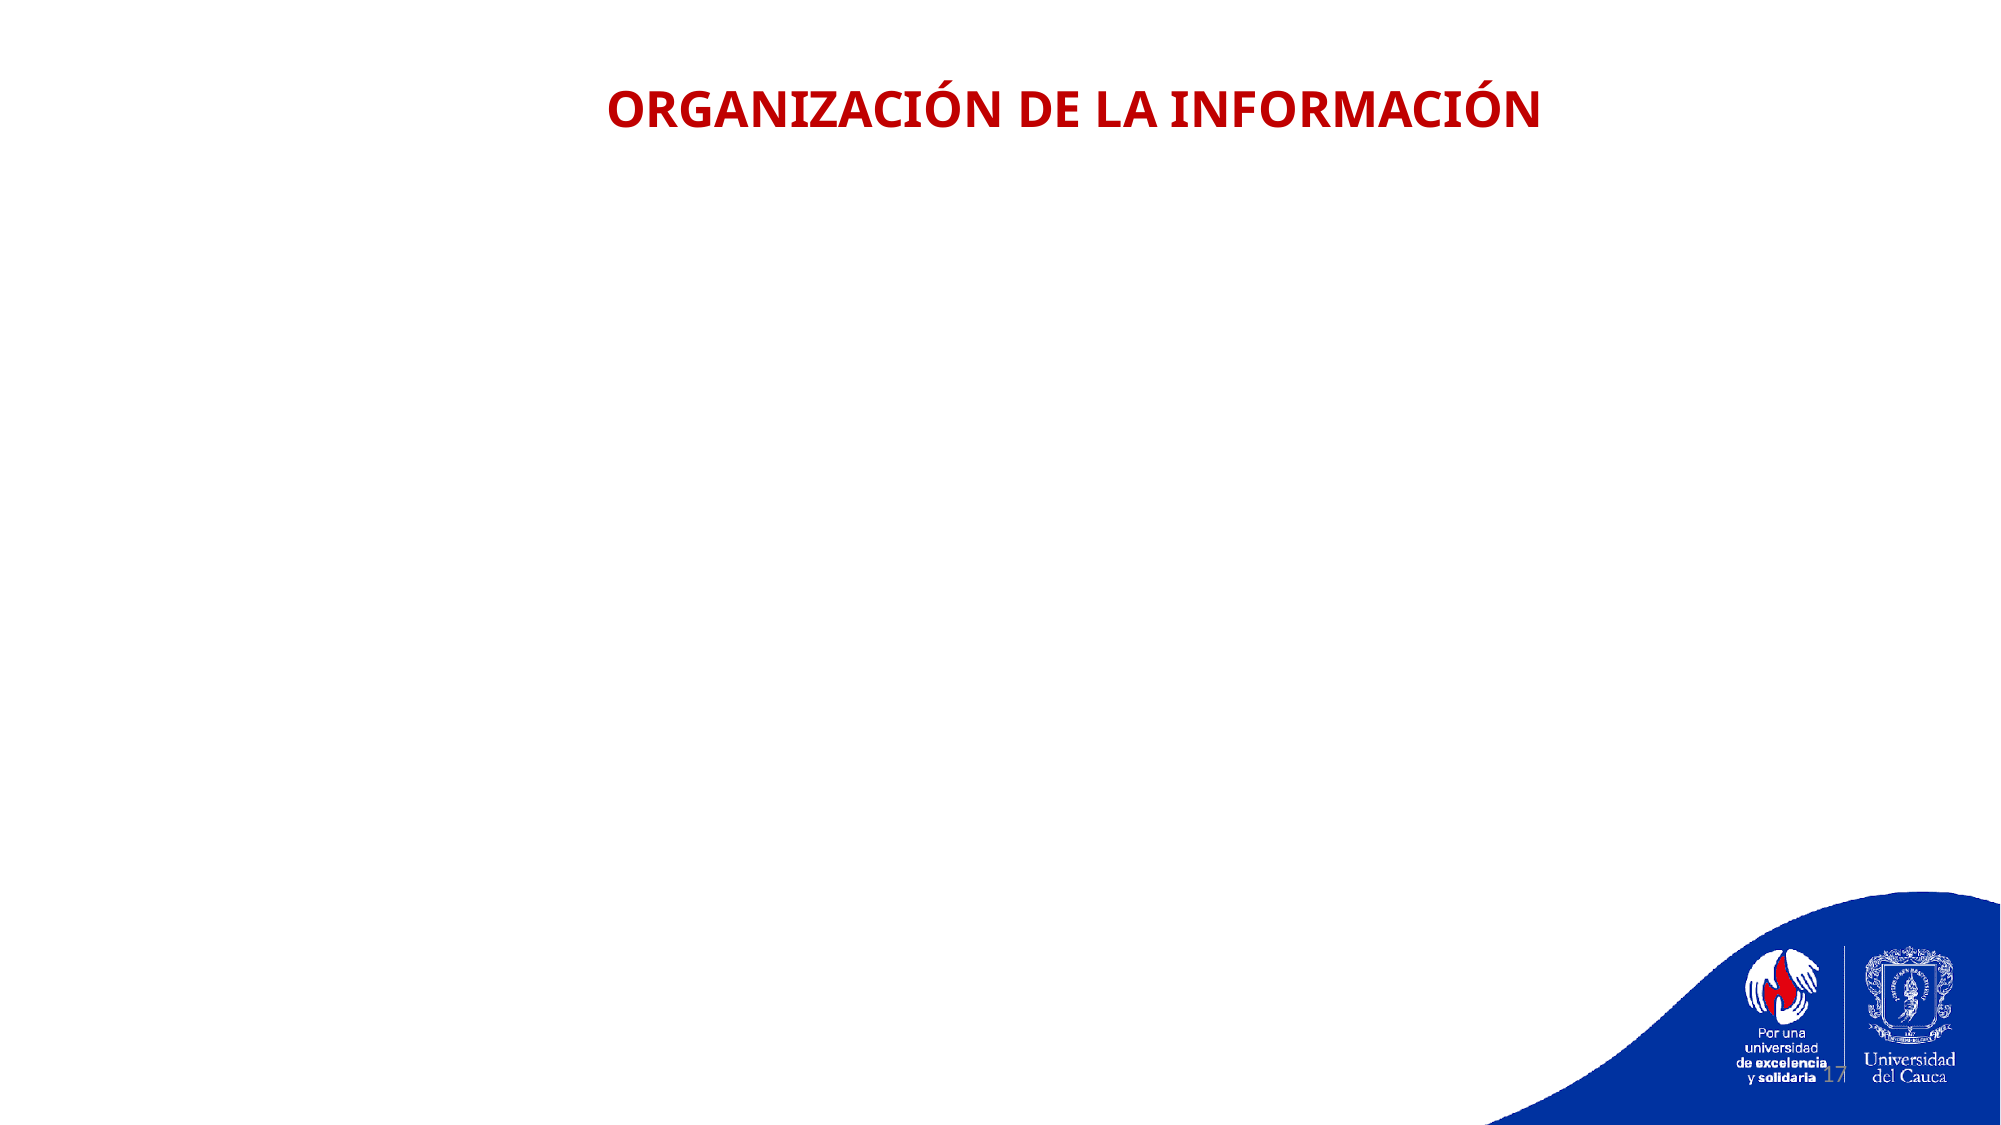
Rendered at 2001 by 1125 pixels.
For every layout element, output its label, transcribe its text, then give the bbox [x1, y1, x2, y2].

picture [0, 0, 2001, 1125]
title ORGANIZACIÓN DE LA INFORMACIÓN [290, 18, 1860, 206]
slide_number 17 [1412, 1042, 1863, 1103]
